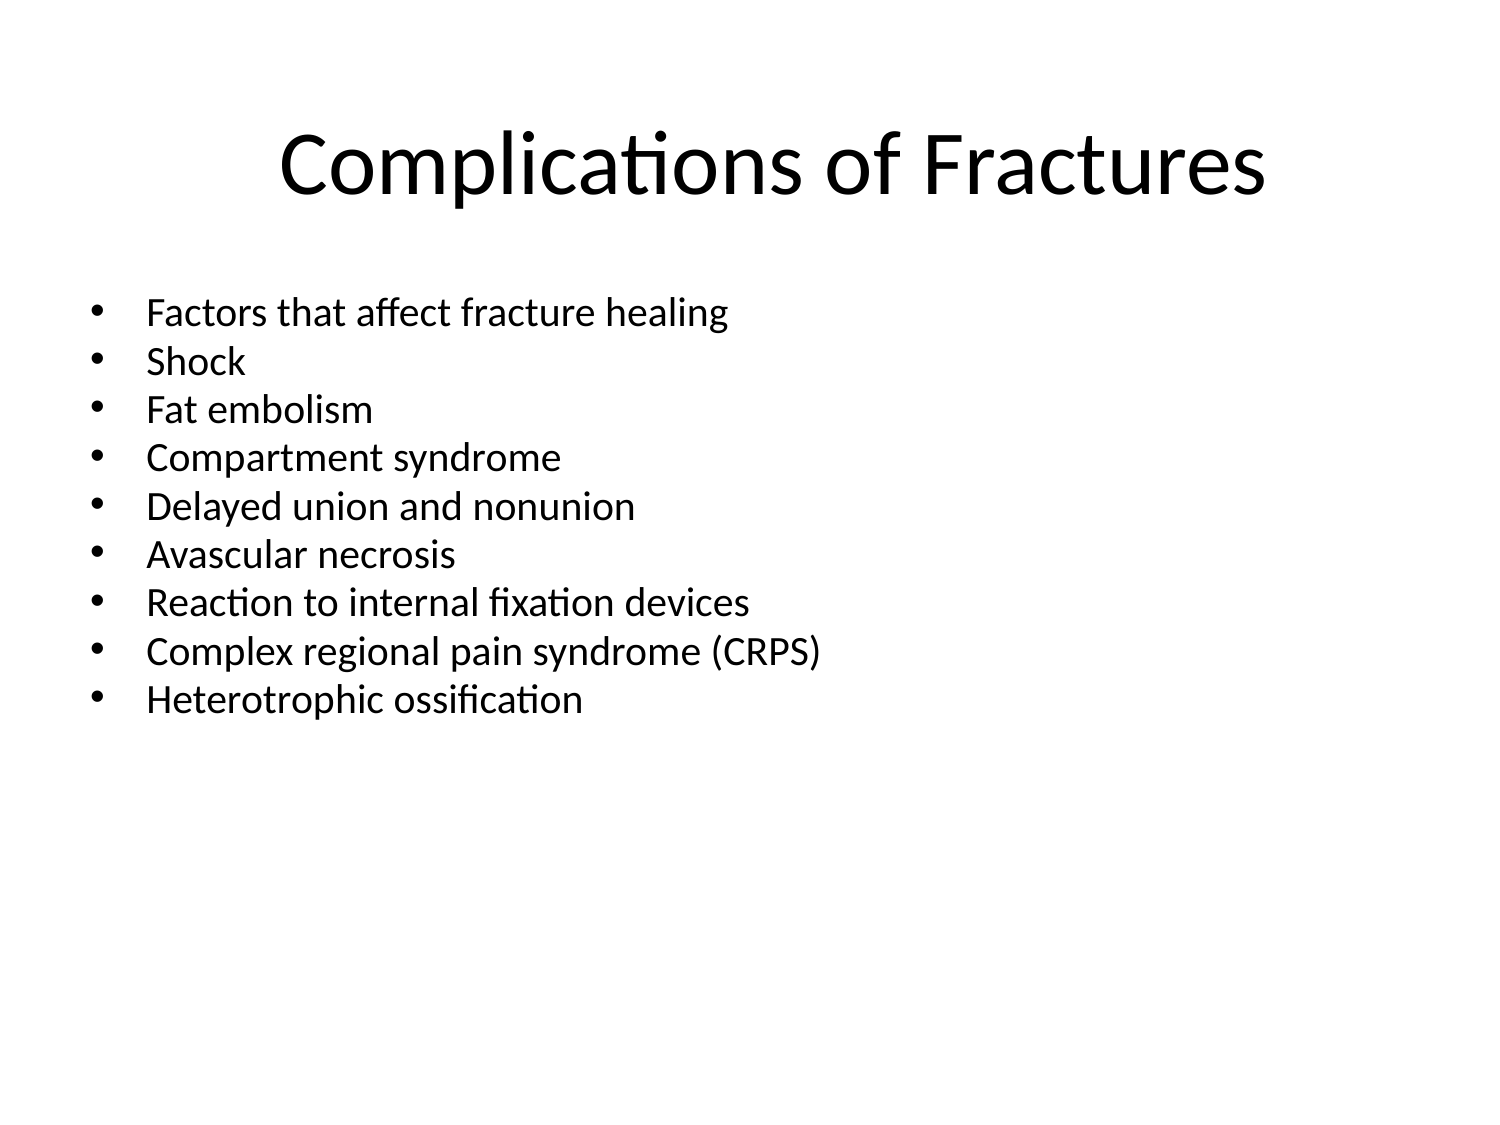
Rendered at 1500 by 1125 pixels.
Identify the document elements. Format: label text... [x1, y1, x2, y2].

title Complications of Fractures [75, 62, 1474, 254]
list Factors that affect fracture healing Shock Fat embolism Compartment syndrome Delayed union and nonunion Avascular necrosis Reaction to internal fixation devices Complex regional pain syndrome (CRPS) Heterotrophic ossification [75, 287, 1425, 1005]
